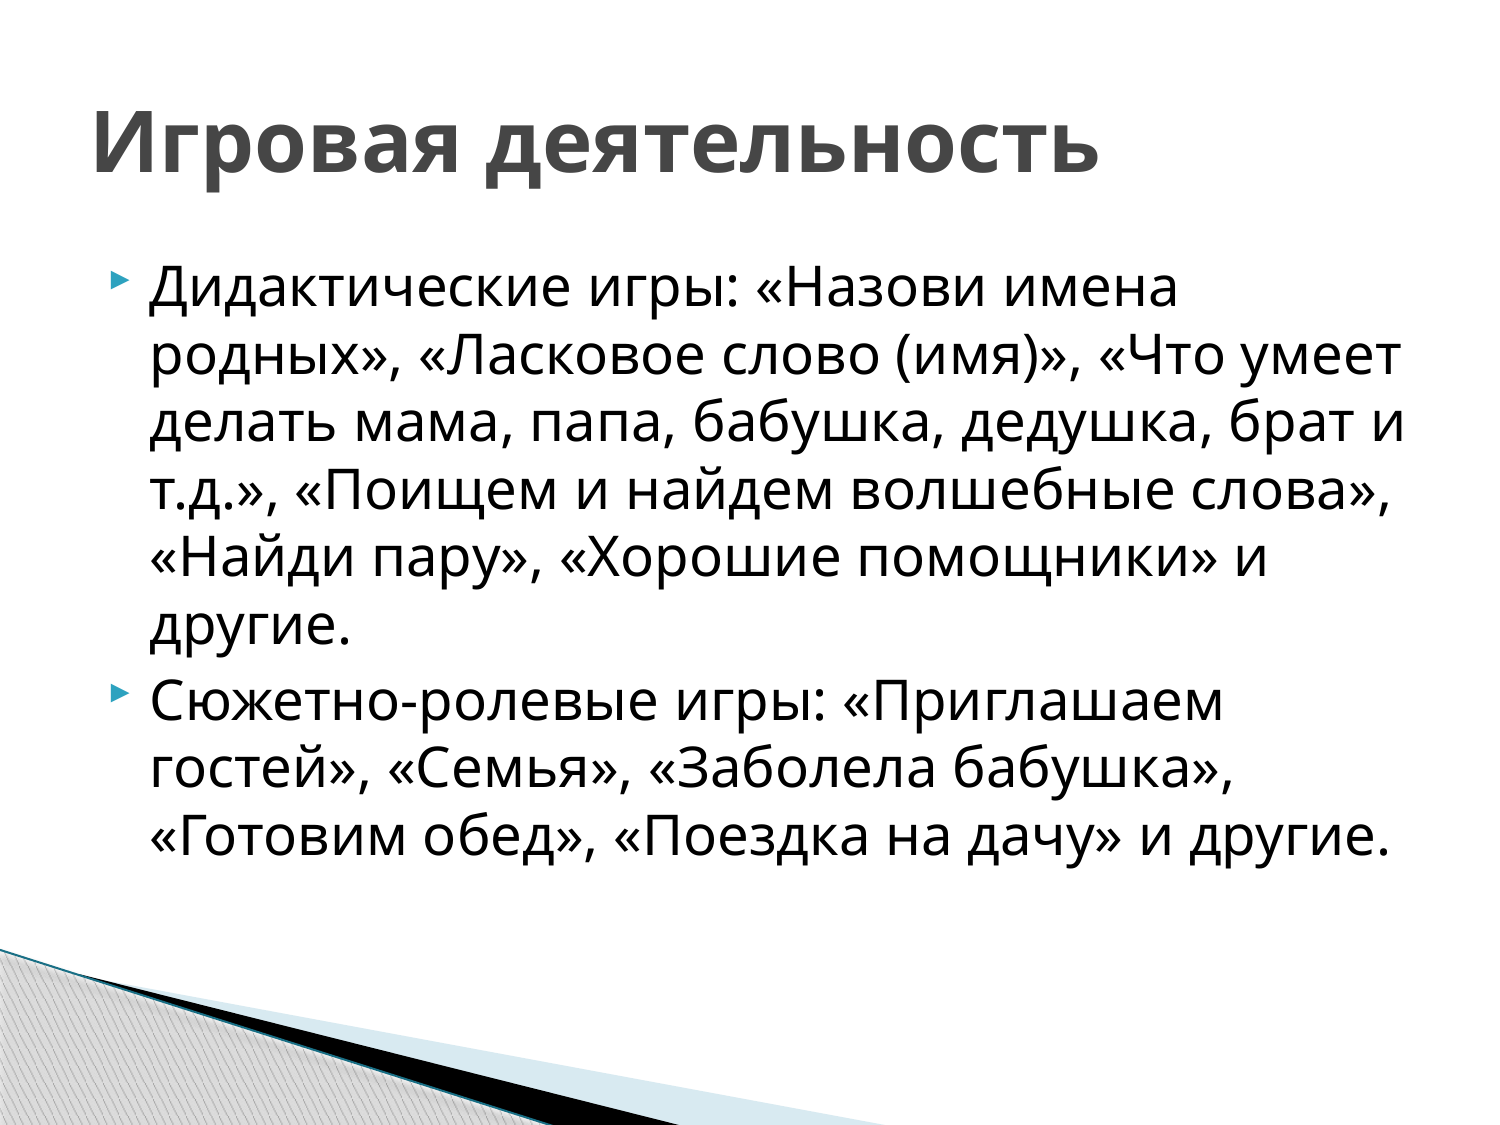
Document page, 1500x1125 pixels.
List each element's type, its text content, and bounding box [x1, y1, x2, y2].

list Дидактические игры: «Назови имена родных», «Ласковое слово (имя)», «Что умеет делать мама, папа, бабушка, дедушка, брат и т.д.», «Поищем и найдем волшебные слова», «Найди пару», «Хорошие помощники» и другие. Сюжетно-ролевые игры: «Приглашаем гостей», «Семья», «Заболела бабушка», «Готовим обед», «Поездка на дачу» и другие. [75, 243, 1425, 986]
title Игровая деятельность [75, 45, 1425, 233]
